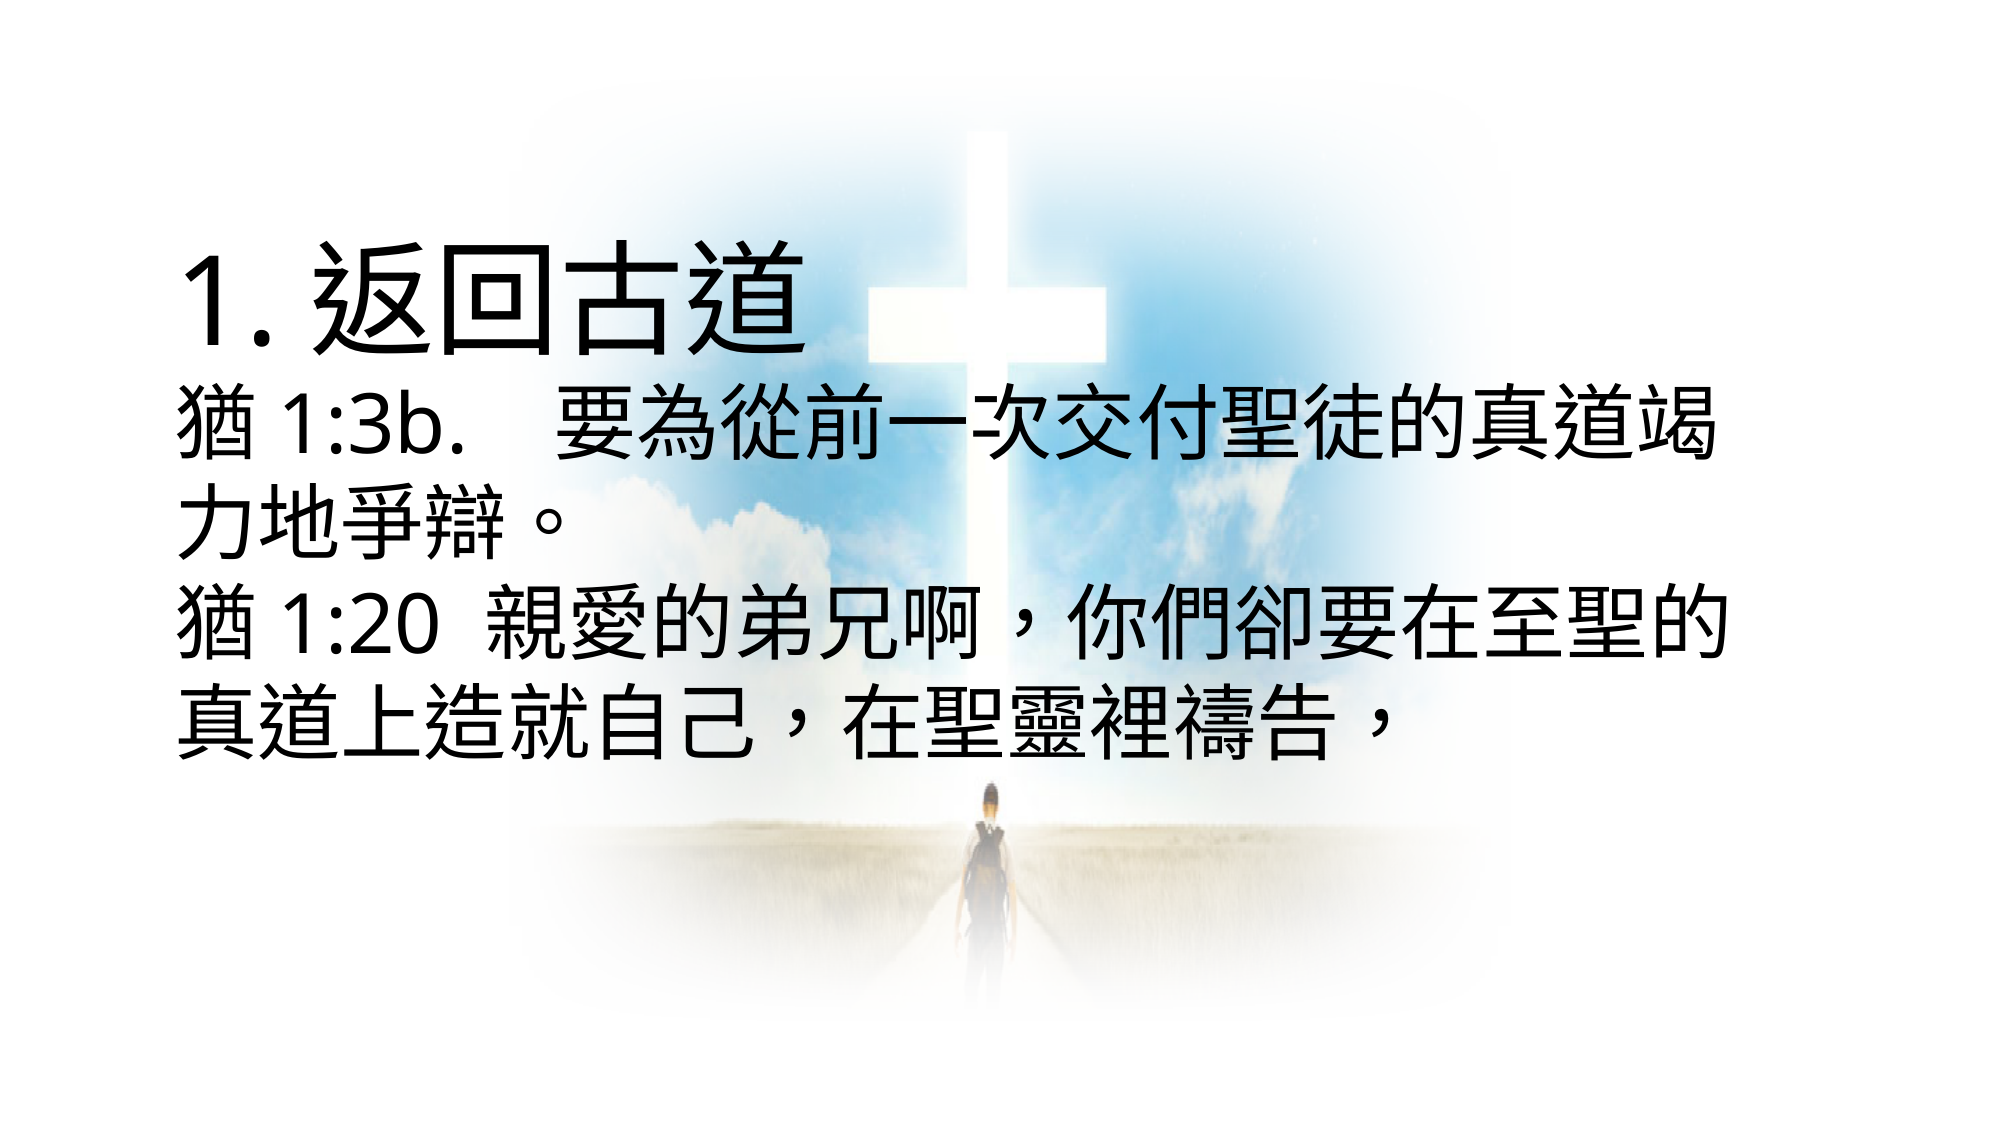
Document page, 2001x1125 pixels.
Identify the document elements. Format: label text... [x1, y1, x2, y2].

text_box 1.返回古道 猶1:3b. 要為從前一次交付聖徒的真道竭力地爭辯。 猶1:20 親愛的弟兄啊，你們卻要在至聖的真道上造就自己，在聖靈裡禱告， [1517, 213, 1750, 778]
picture [503, 70, 1517, 1029]
text_box 1.返回古道 猶1:3b. 要為從前一次交付聖徒的真道竭力地爭辯。 猶1:20 親愛的弟兄啊，你們卻要在至聖的真道上造就自己，在聖靈裡禱告， [159, 213, 503, 778]
